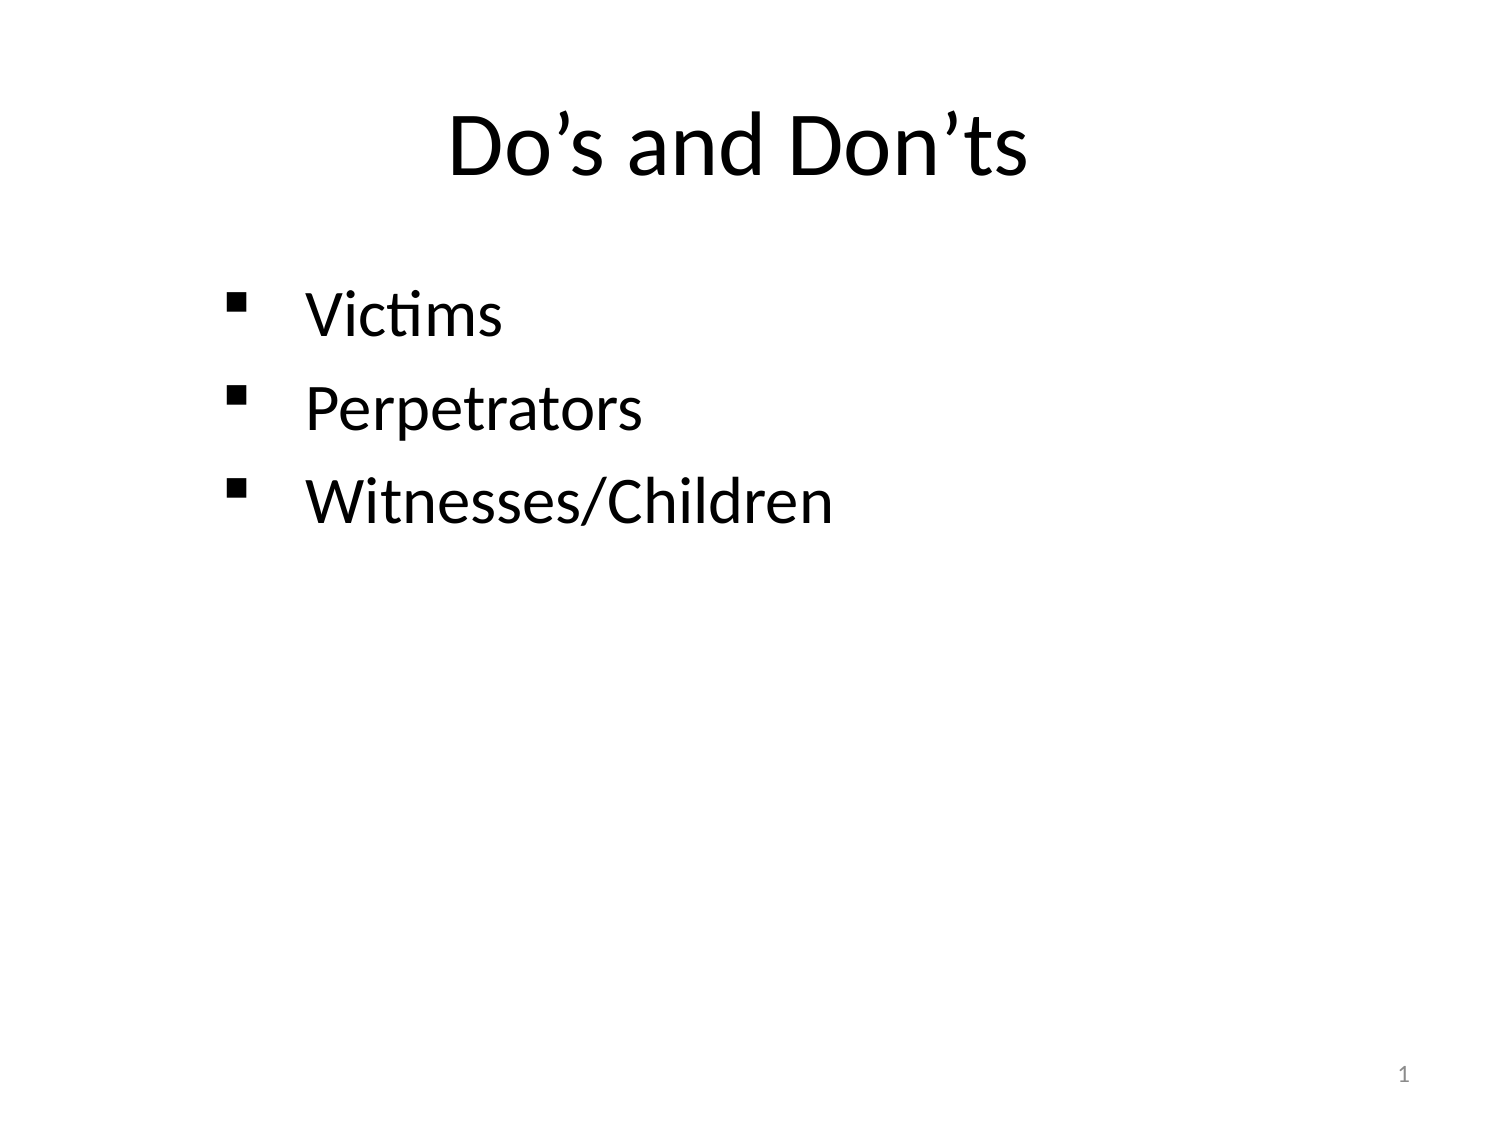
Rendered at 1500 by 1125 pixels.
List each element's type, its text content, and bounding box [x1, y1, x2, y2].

list Victims Perpetrators Witnesses/Children [75, 262, 1425, 1005]
title Do’s and Don’ts [75, 45, 1425, 233]
slide_number 1 [1074, 1042, 1425, 1103]
